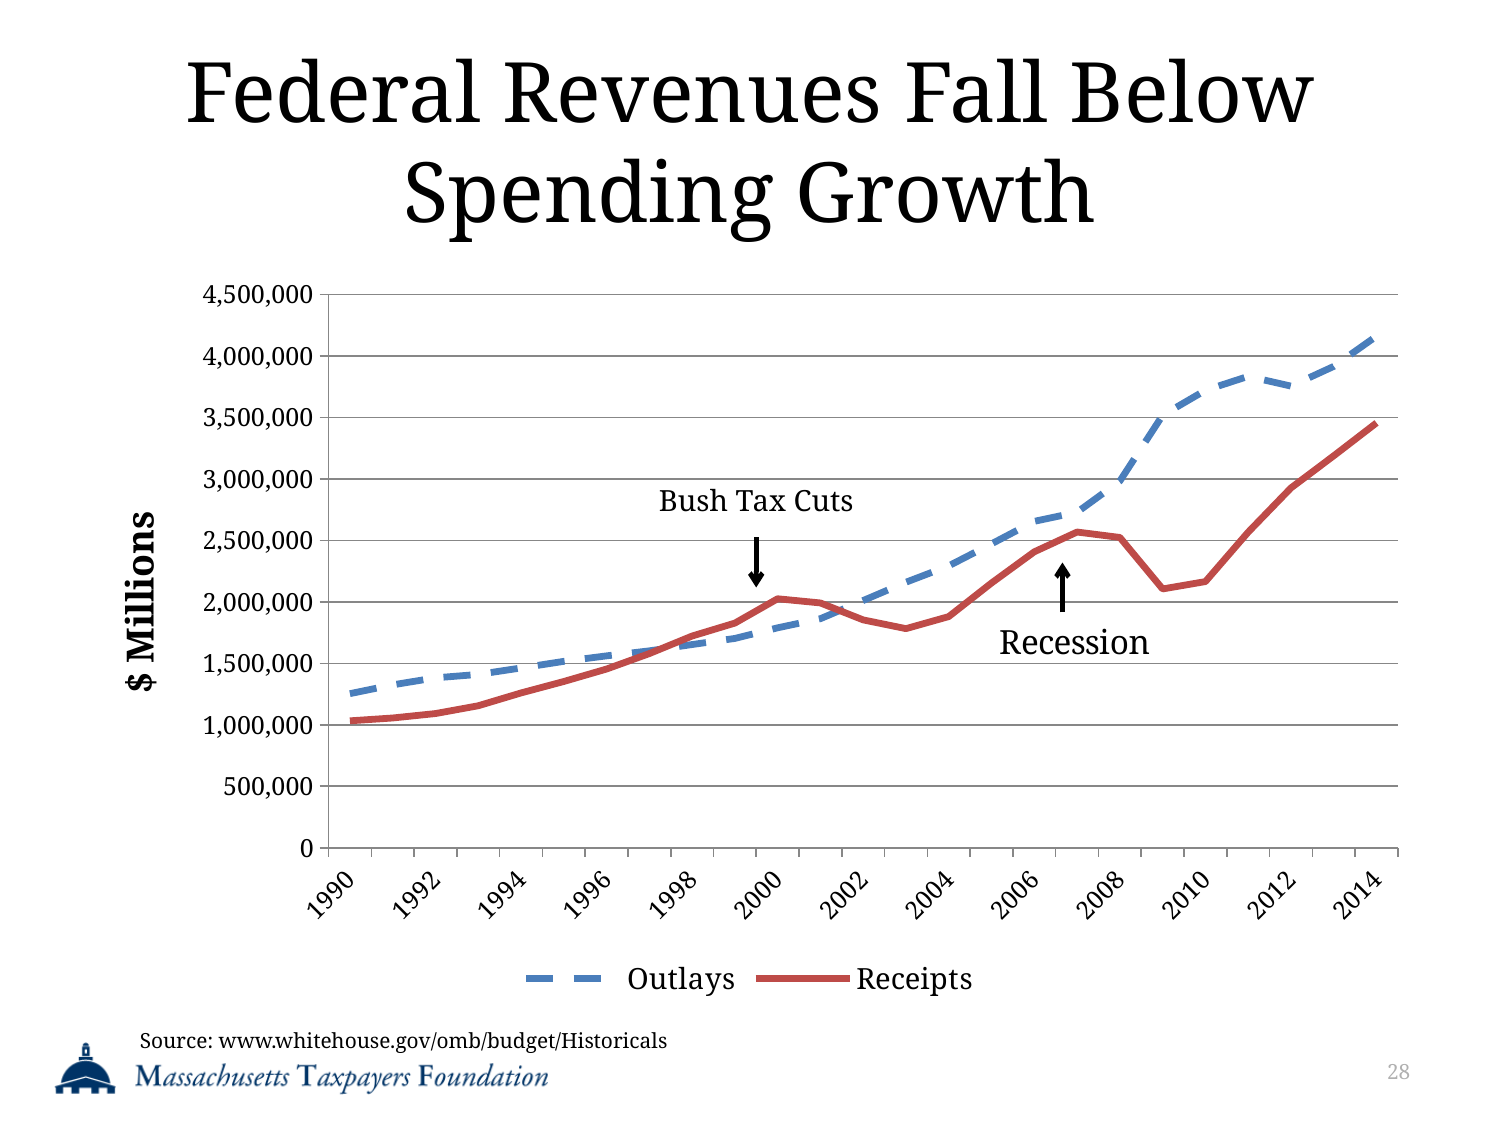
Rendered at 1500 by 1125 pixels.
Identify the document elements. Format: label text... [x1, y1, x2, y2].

title Federal Revenues Fall Below Spending Growth [75, 45, 1425, 233]
slide_number 28 [1074, 1042, 1425, 1103]
text_box Source: www.whitehouse.gov/omb/budget/Historicals [124, 1020, 888, 1061]
picture [50, 1037, 554, 1099]
chart [74, 262, 1426, 1006]
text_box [637, 475, 876, 588]
